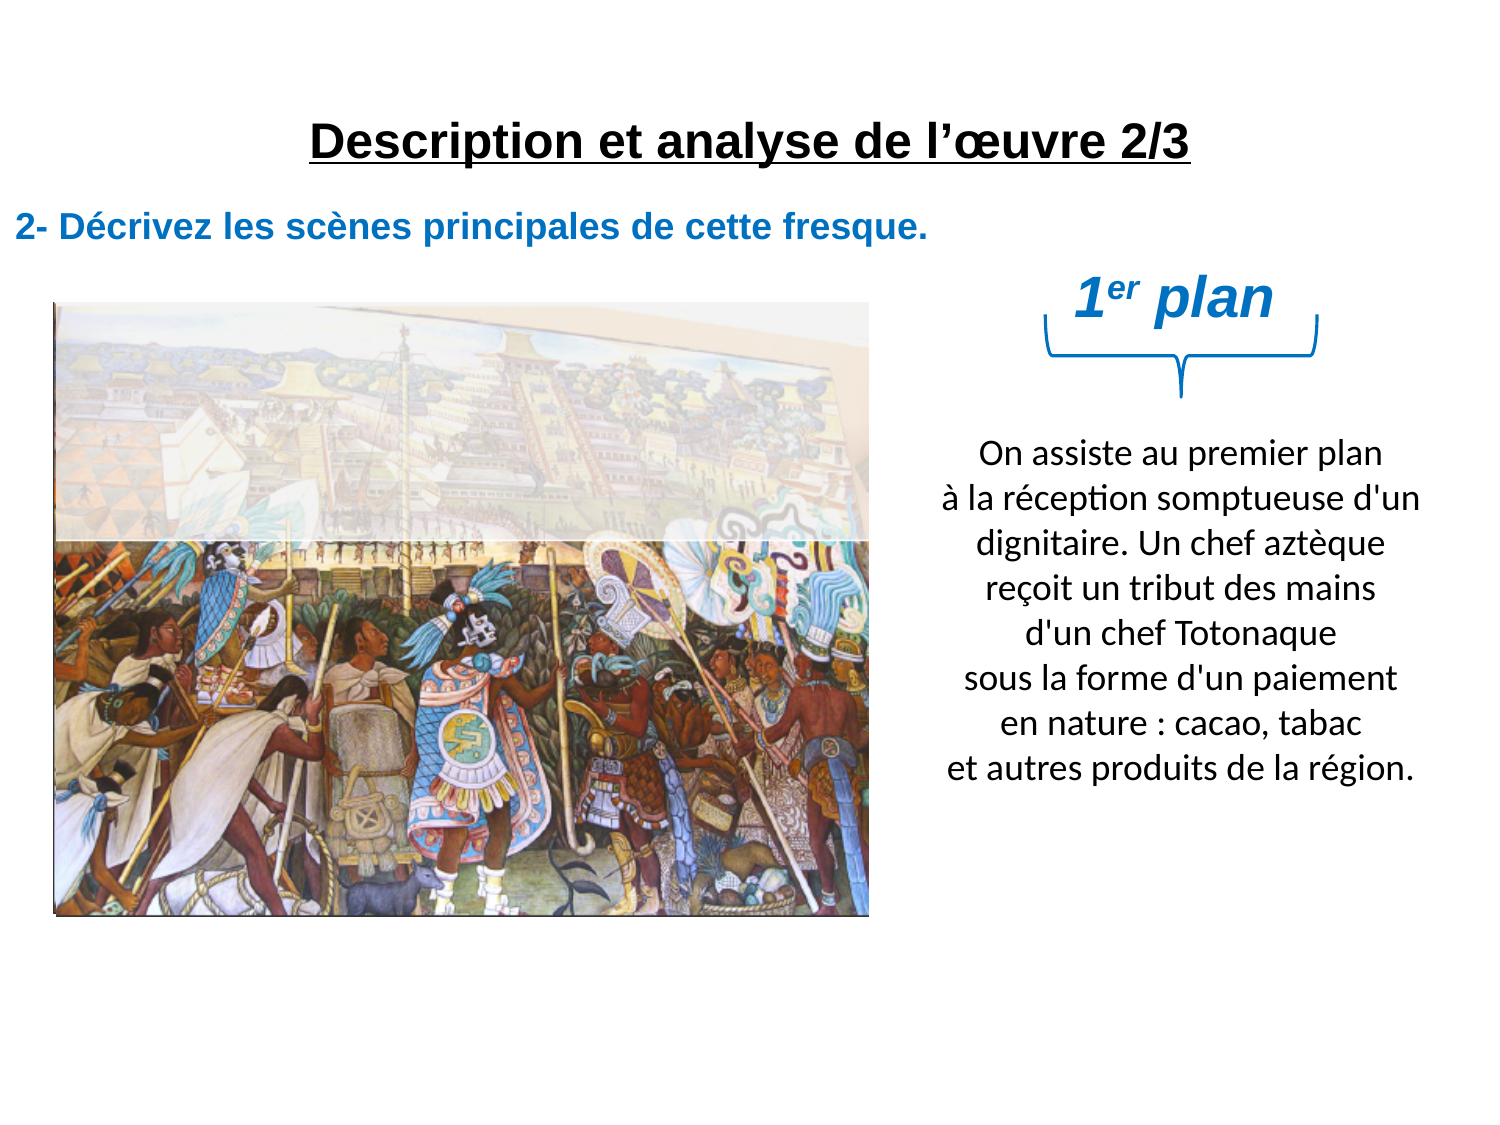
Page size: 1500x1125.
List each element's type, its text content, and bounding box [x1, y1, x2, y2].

text_box On assiste au premier plan à la réception somptueuse d'un dignitaire. Un chef aztèque reçoit un tribut des mains d'un chef Totonaque sous la forme d'un paiement en nature : cacao, tabac et autres produits de la région. [879, 420, 1483, 796]
title Description et analyse de l’œuvre 2/3 [75, 45, 1425, 194]
text_box [1044, 314, 1318, 398]
picture [52, 302, 869, 917]
list 2- Décrivez les scènes principales de cette fresque. 1er plan [0, 194, 1483, 938]
